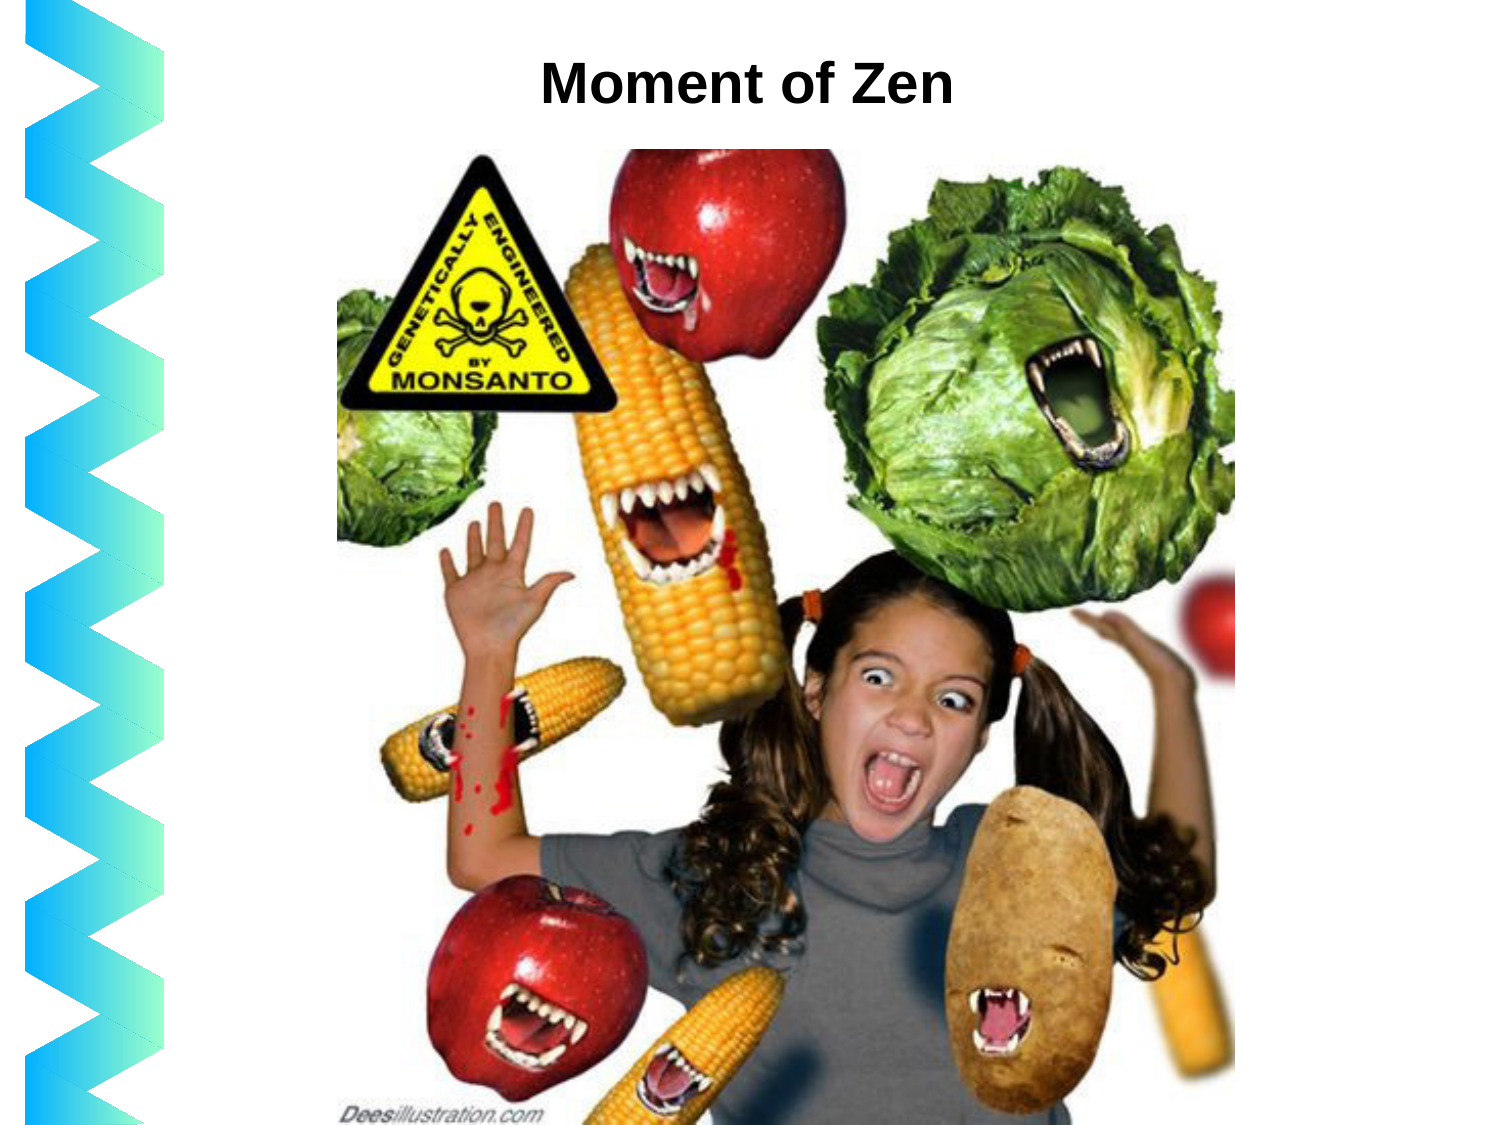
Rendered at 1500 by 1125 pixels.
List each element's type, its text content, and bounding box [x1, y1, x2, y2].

text_box Moment of Zen [525, 37, 970, 123]
picture [337, 149, 1236, 1125]
